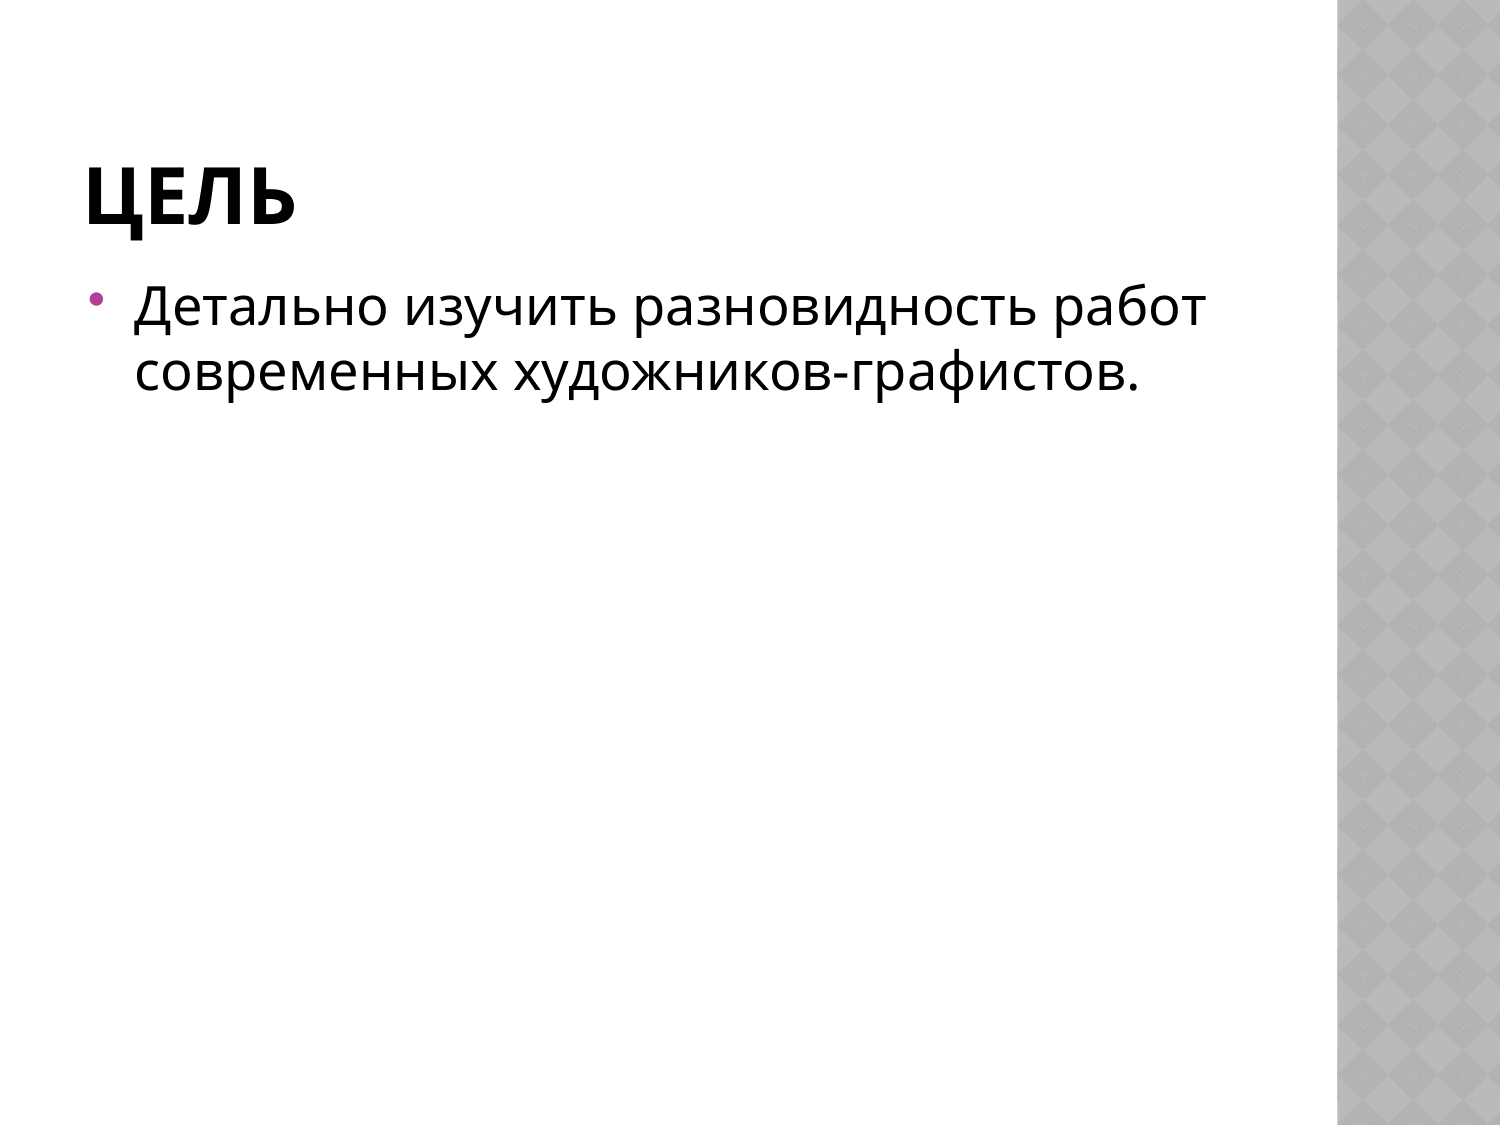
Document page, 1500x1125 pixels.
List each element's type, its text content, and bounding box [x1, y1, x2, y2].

list Детально изучить разновидность работ современных художников-графистов. [75, 264, 1263, 1059]
title Цель [75, 52, 1263, 240]
